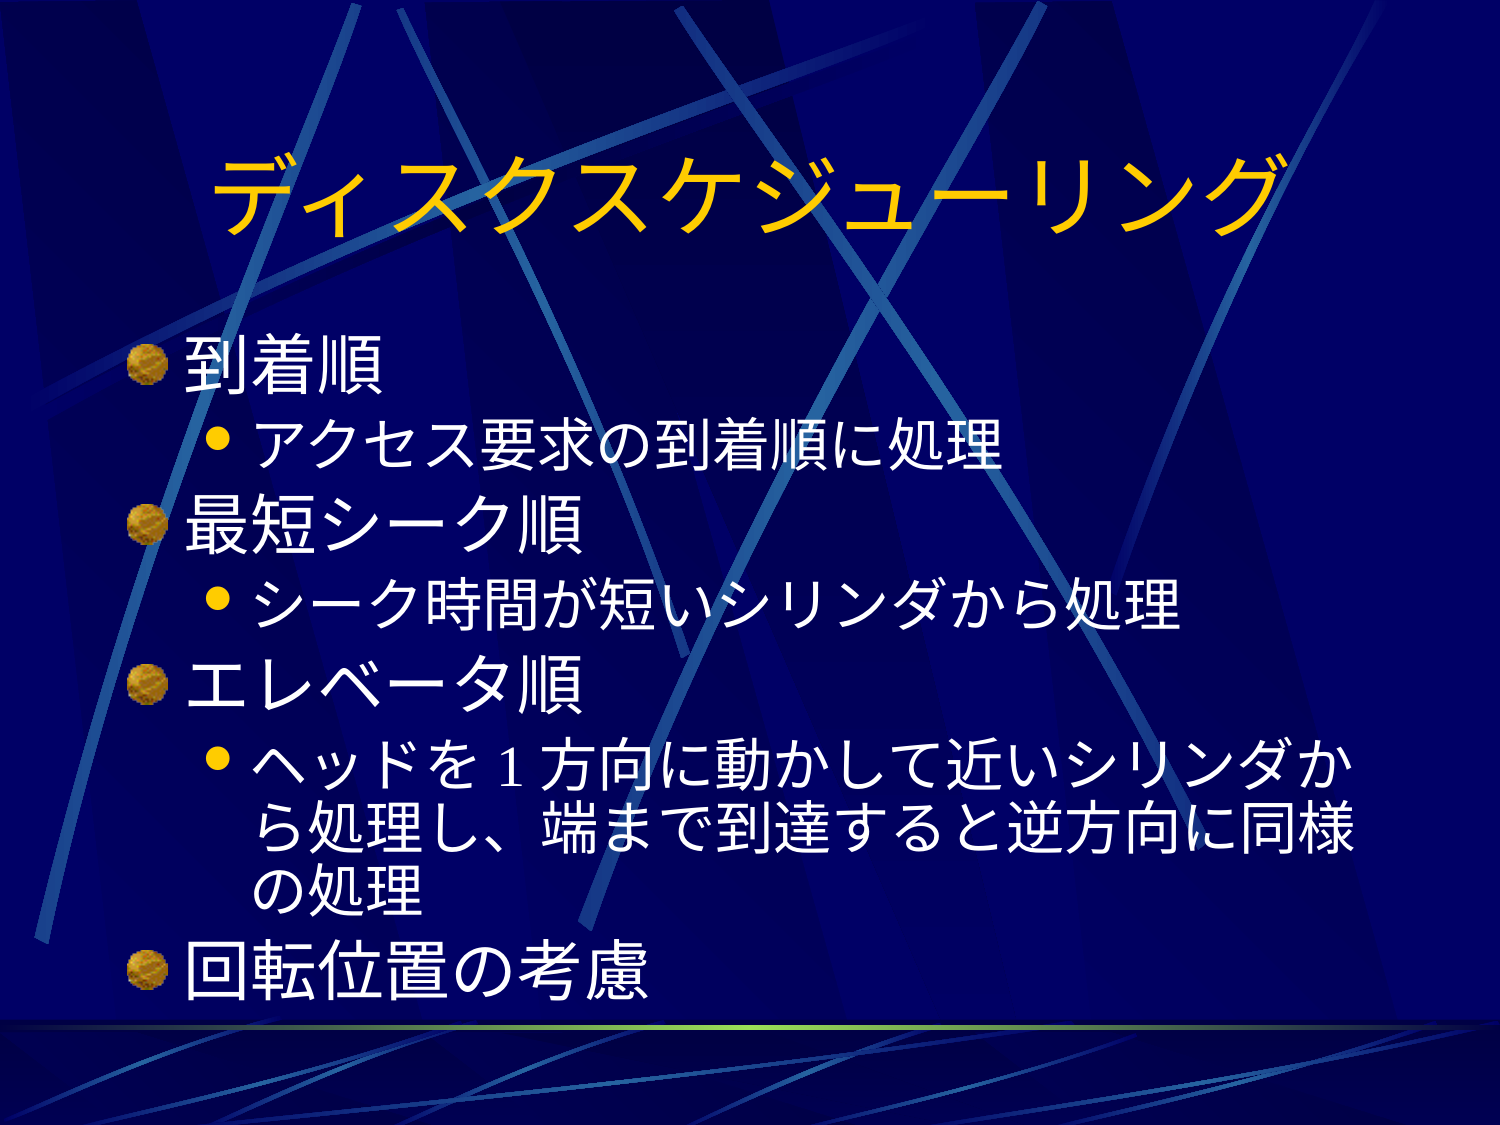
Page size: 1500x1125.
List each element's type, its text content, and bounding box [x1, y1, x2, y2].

picture [127, 504, 168, 545]
title ディスクスケジューリング [112, 131, 1388, 257]
picture [127, 664, 168, 705]
picture [127, 344, 168, 385]
picture [127, 950, 168, 990]
list 到着順 アクセス要求の到着順に処理 最短シーク順 シーク時間が短いシリンダから処理 エレベータ順 ヘッドを1方向に動かして近いシリンダから処理し、端まで到達すると逆方向に同様の処理 回転位置の考慮 [112, 324, 1388, 1000]
